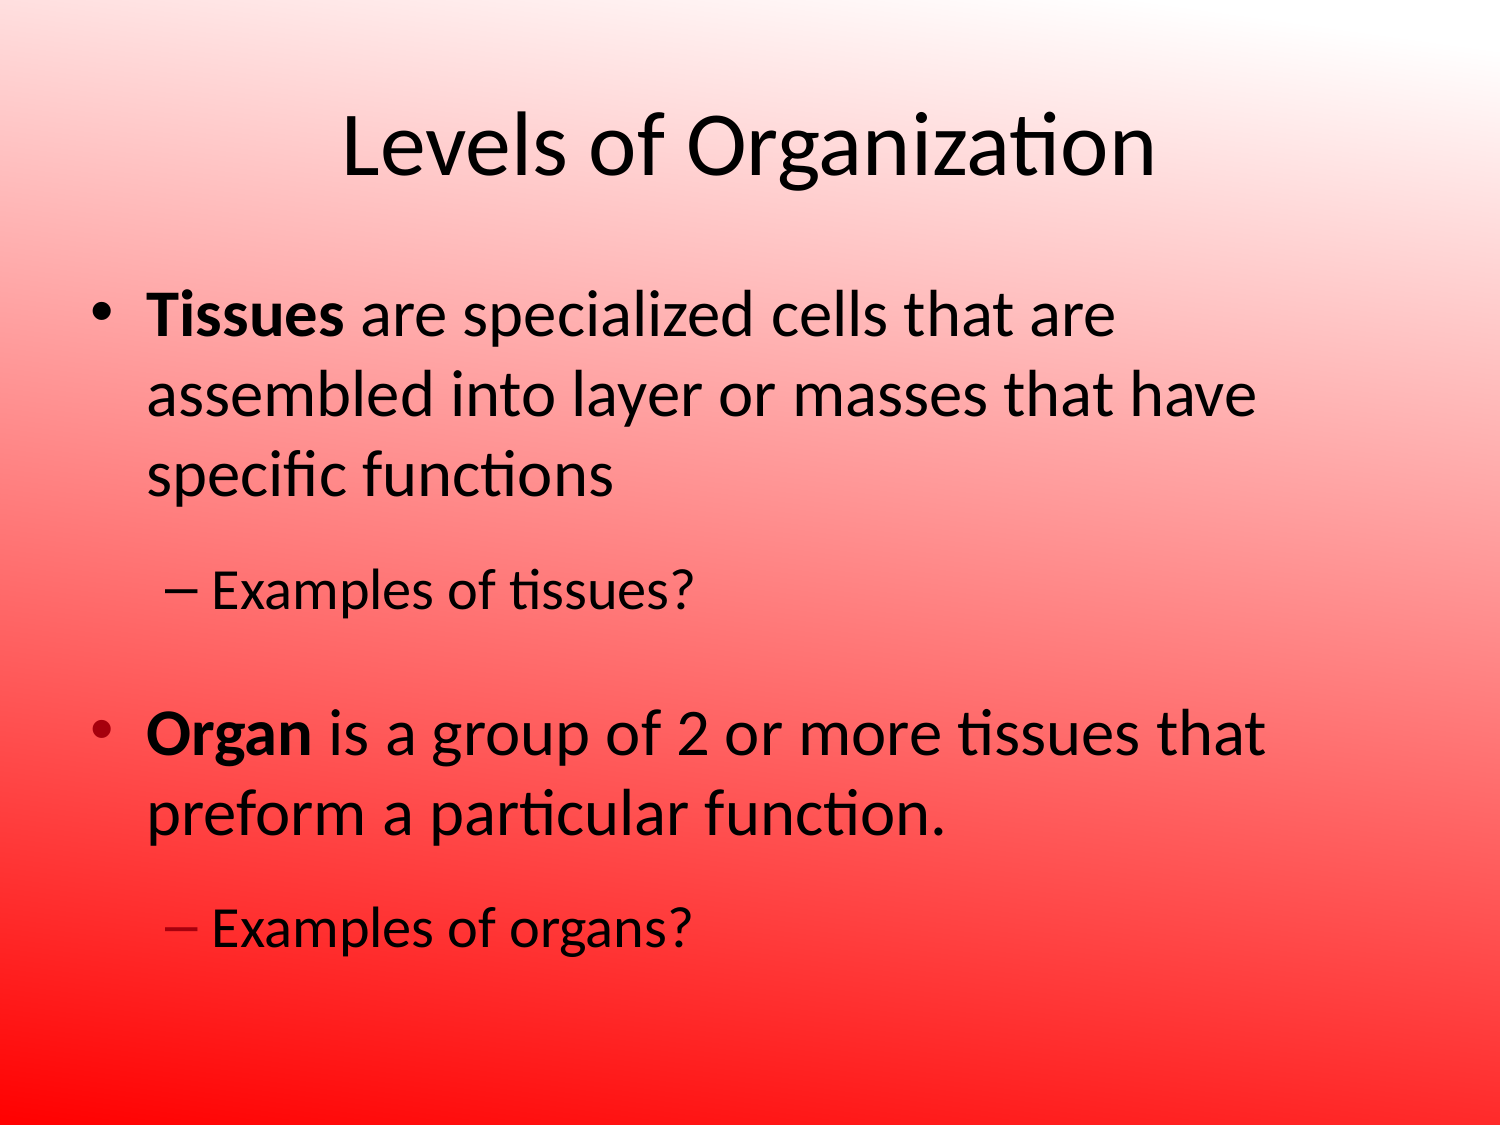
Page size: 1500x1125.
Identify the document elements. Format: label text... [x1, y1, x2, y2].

title Levels of Organization [75, 45, 1425, 233]
list Tissues are specialized cells that are assembled into layer or masses that have specific functions Examples of tissues? Organ is a group of 2 or more tissues that preform a particular function. Examples of organs? [75, 262, 1425, 1005]
